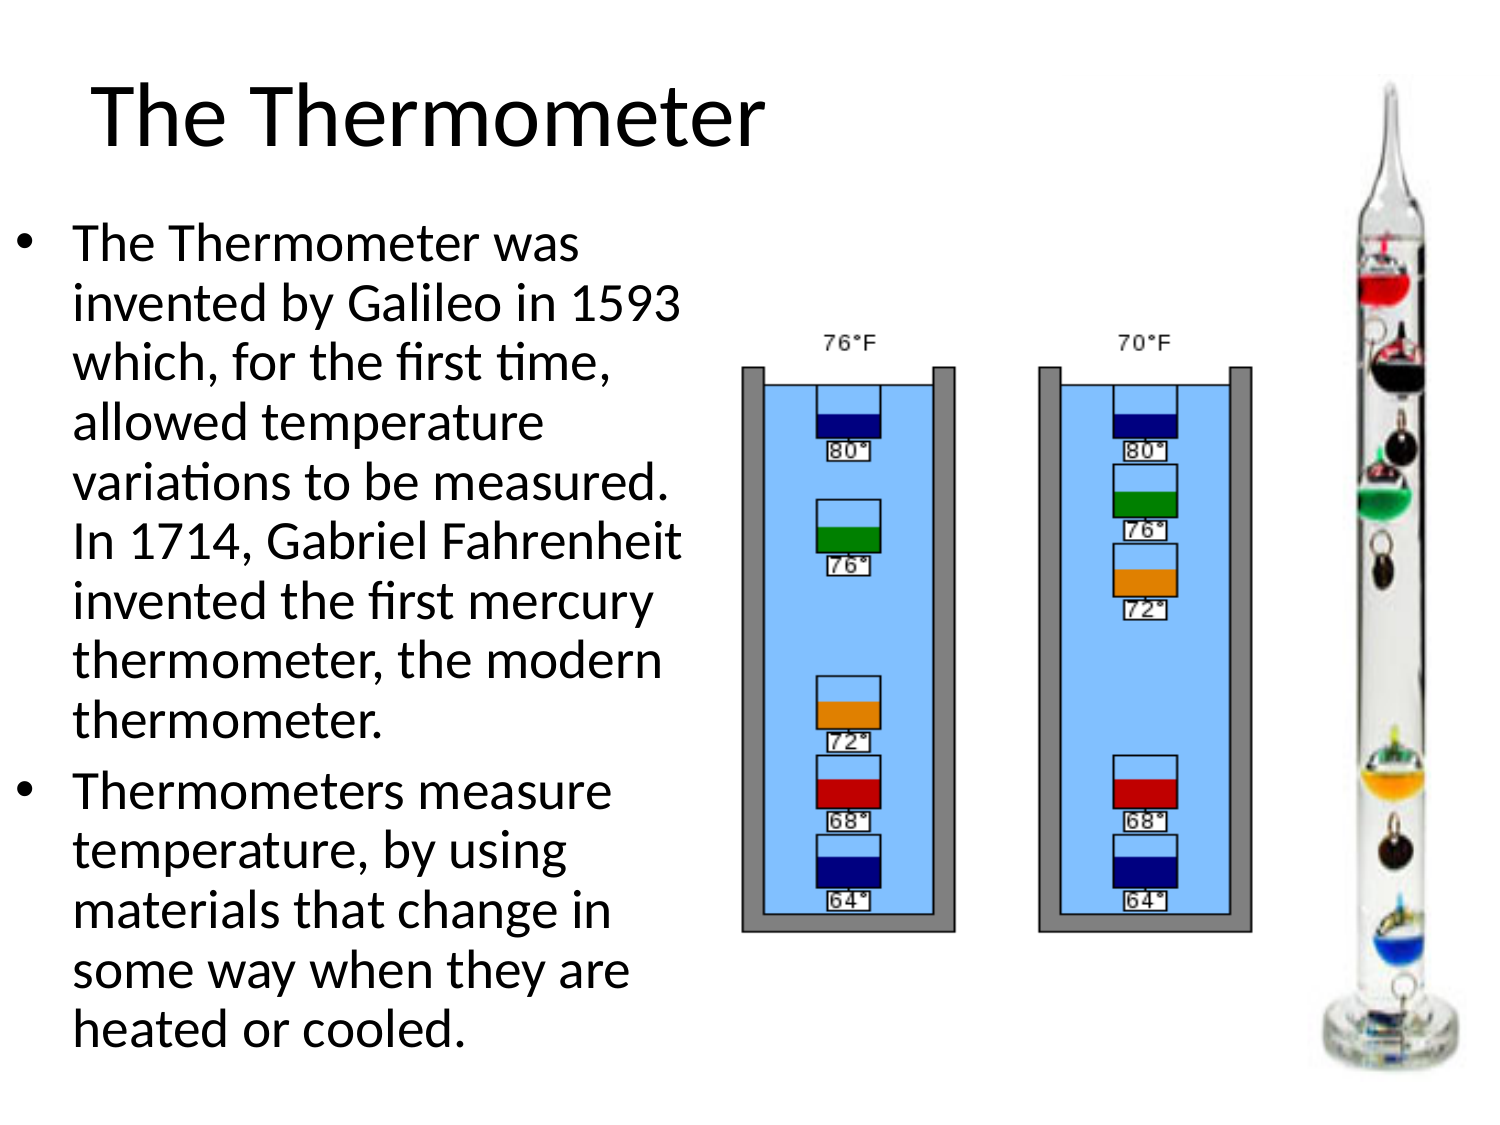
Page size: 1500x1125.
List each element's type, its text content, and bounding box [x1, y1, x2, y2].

title The Thermometer [75, 24, 1425, 196]
picture [721, 74, 1500, 1082]
list The Thermometer was invented by Galileo in 1593 which, for the first time, allowed temperature variations to be measured. In 1714, Gabriel Fahrenheit invented the first mercury thermometer, the modern thermometer. Thermometers measure temperature, by using materials that change in some way when they are heated or cooled. [0, 206, 700, 1082]
